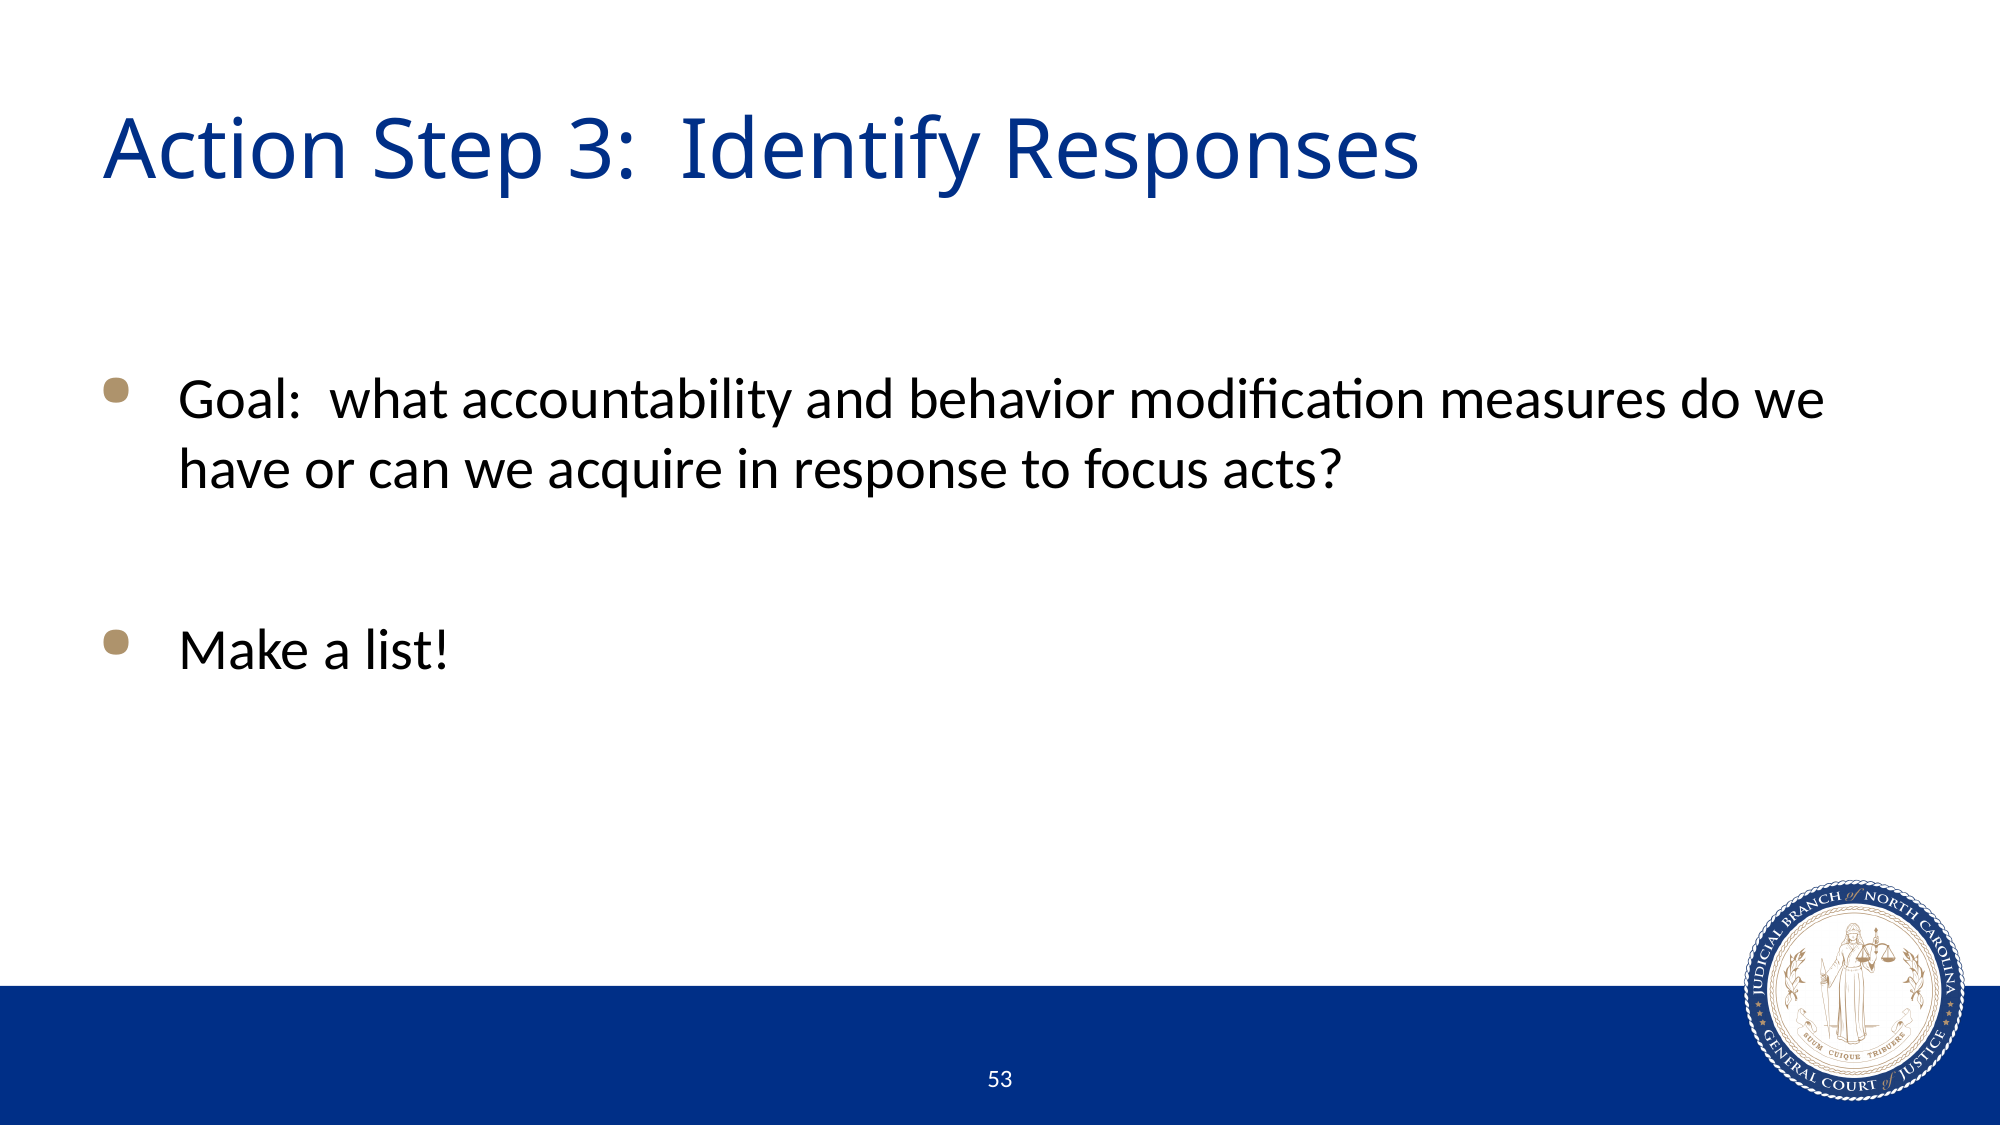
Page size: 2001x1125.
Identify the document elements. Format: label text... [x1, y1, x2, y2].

list Goal: what accountability and behavior modification measures do we have or can we acquire in response to focus acts? Make a list! [89, 262, 1863, 987]
title Action Step 3: Identify Responses [89, 59, 1863, 243]
